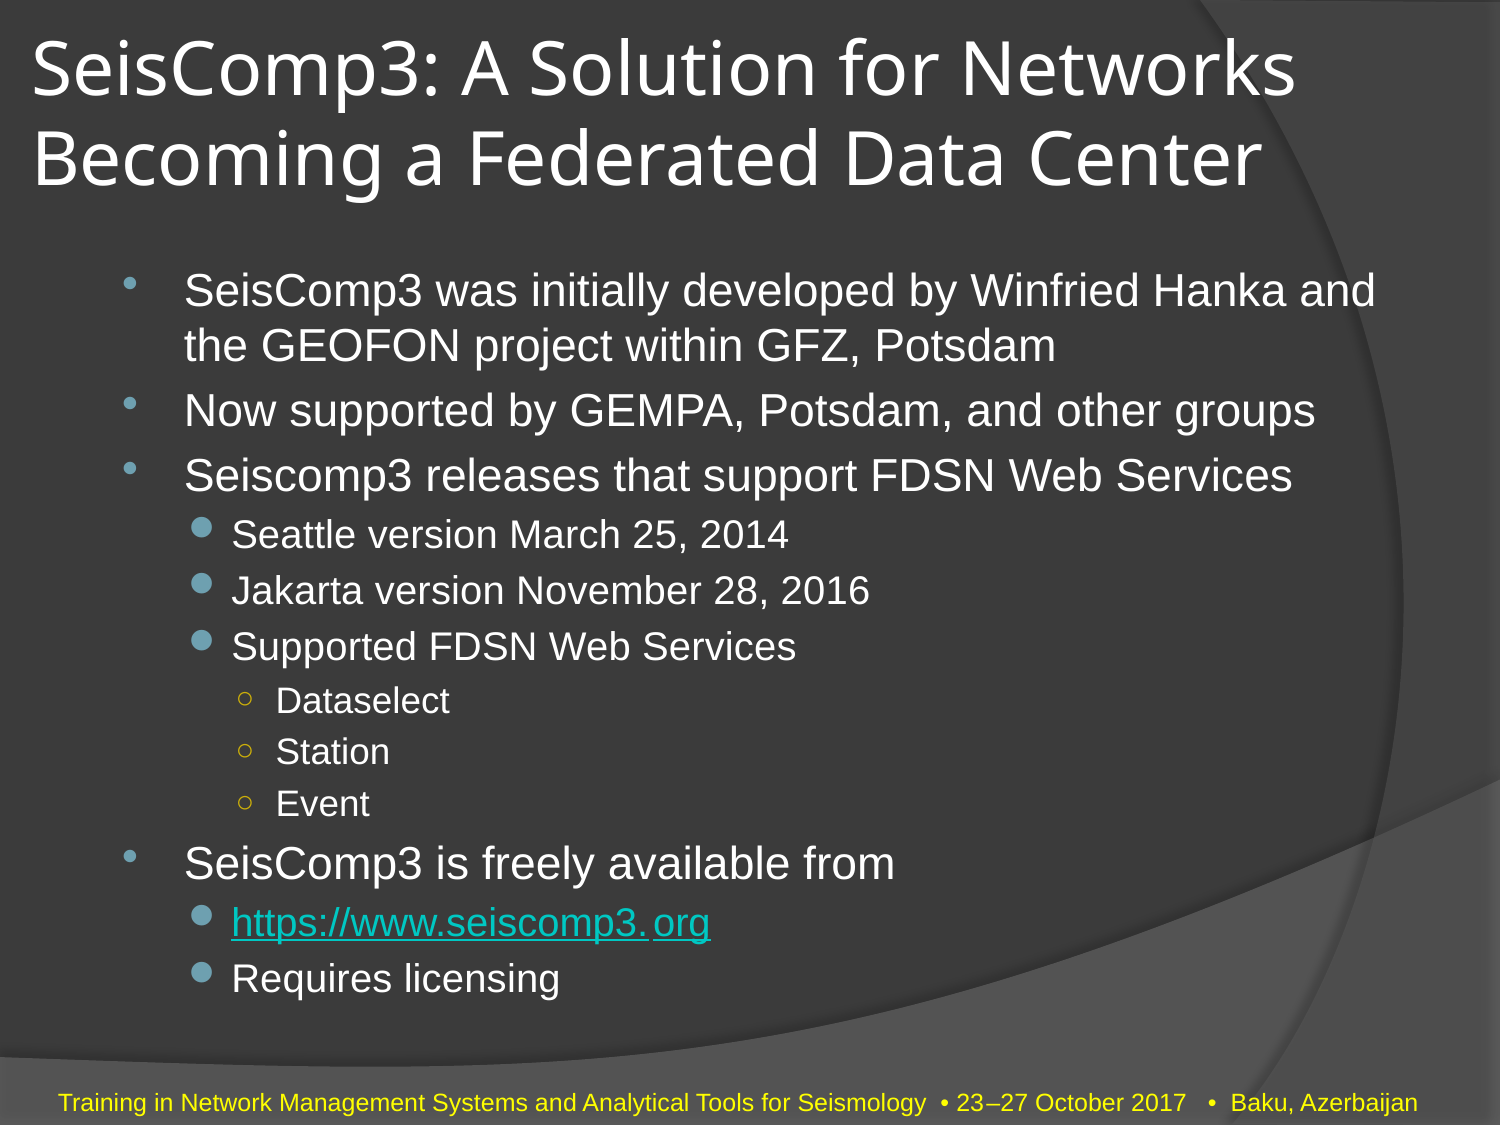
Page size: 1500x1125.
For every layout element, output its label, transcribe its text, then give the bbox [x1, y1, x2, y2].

list SeisComp3 was initially developed by Winfried Hanka and the GEOFON project within GFZ, Potsdam Now supported by GEMPA, Potsdam, and other groups Seiscomp3 releases that support FDSN Web Services Seattle version March 25, 2014 Jakarta version November 28, 2016 Supported FDSN Web Services Dataselect Station Event SeisComp3 is freely available from https://www.seiscomp3.org Requires licensing [103, 252, 1397, 1011]
text_box Training in Network Management Systems and Analytical Tools for Seismology • 23–27 October 2017 • Baku, Azerbaijan [0, 1079, 1478, 1125]
title SeisComp3: A Solution for Networks Becoming a Federated Data Center [23, 15, 1463, 205]
